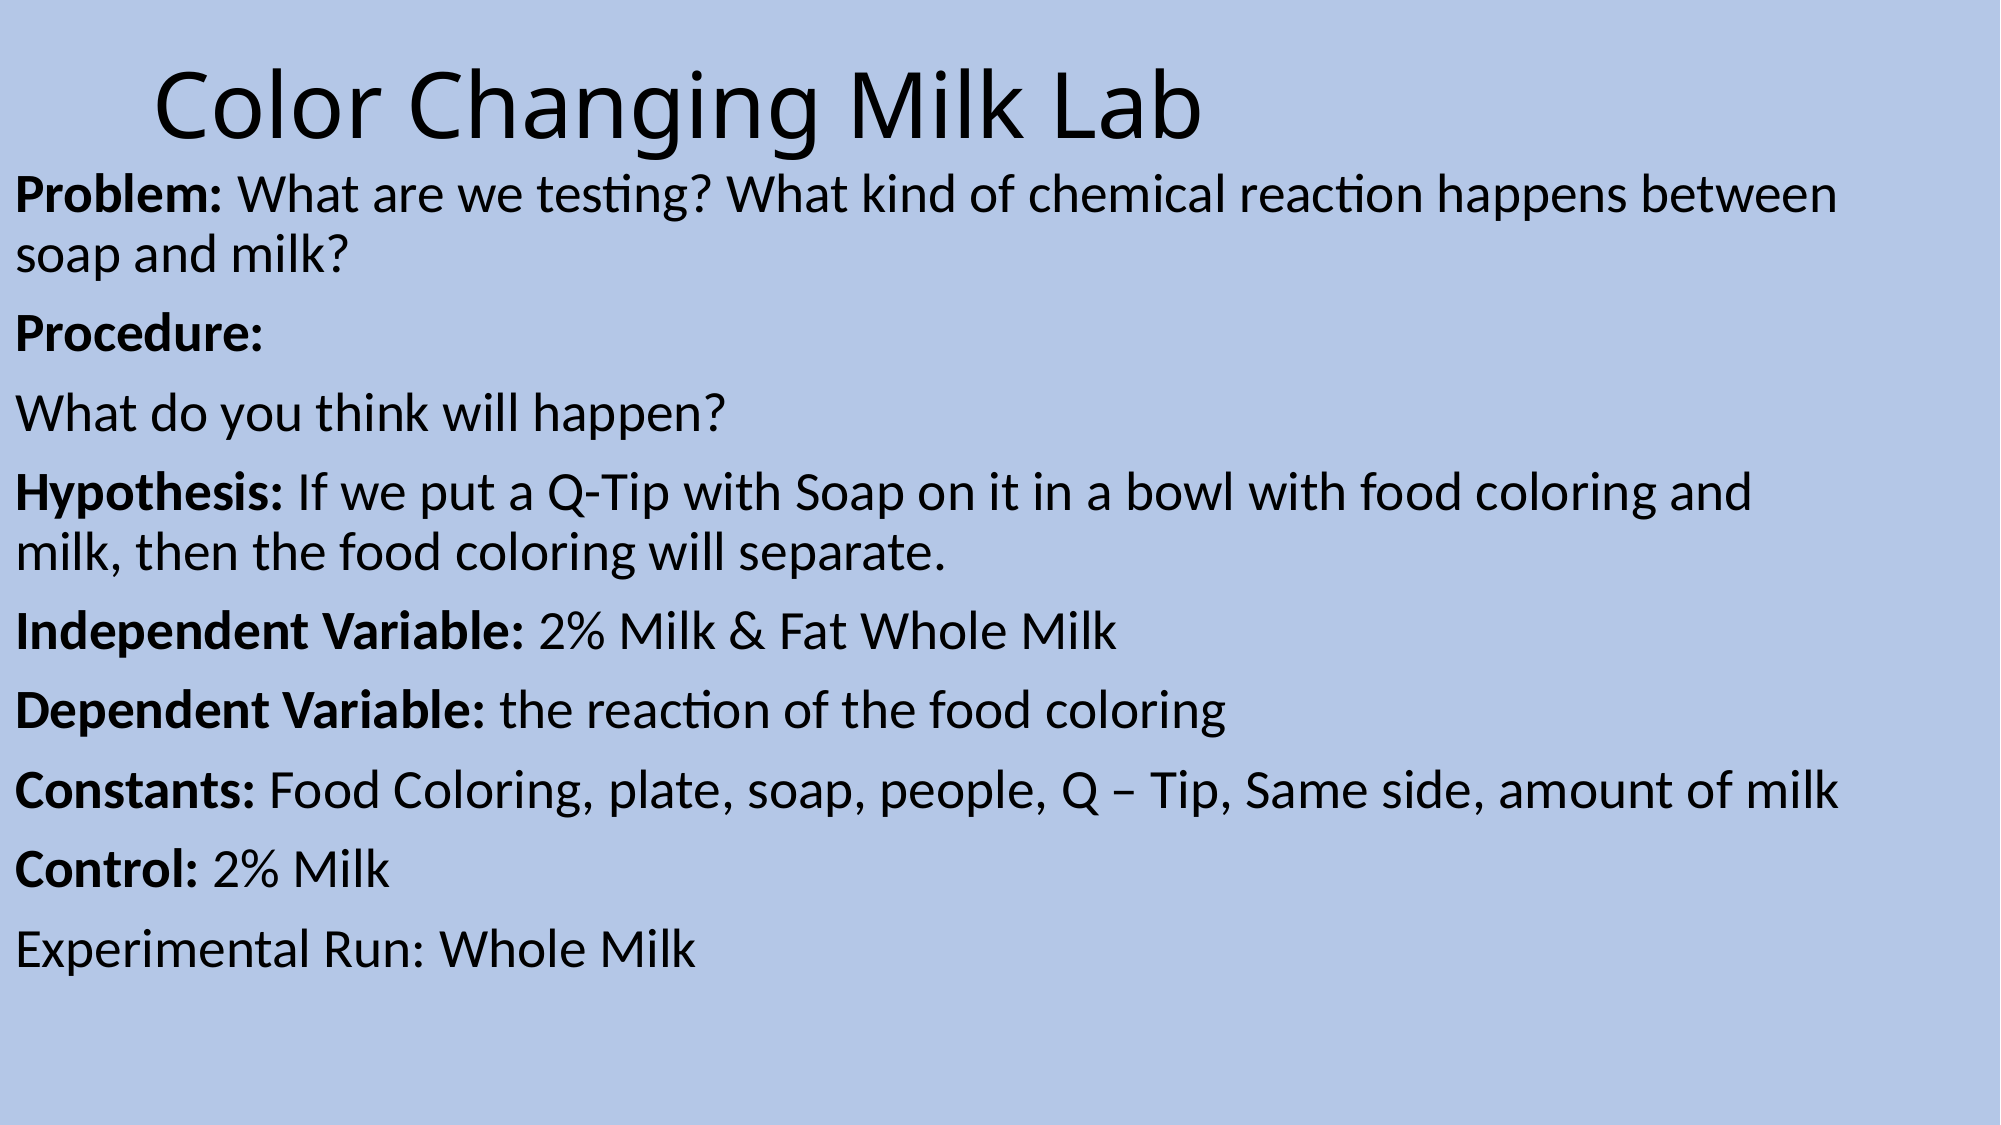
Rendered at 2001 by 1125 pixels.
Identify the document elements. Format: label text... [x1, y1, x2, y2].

list Problem: What are we testing? What kind of chemical reaction happens between soap and milk? Procedure: What do you think will happen? Hypothesis: If we put a Q-Tip with Soap on it in a bowl with food coloring and milk, then the food coloring will separate. Independent Variable: 2% Milk & Fat Whole Milk Dependent Variable: the reaction of the food coloring Constants: Food Coloring, plate, soap, people, Q – Tip, Same side, amount of milk Control: 2% Milk Experimental Run: Whole Milk [0, 157, 1863, 1009]
title Color Changing Milk Lab [137, 0, 1863, 157]
